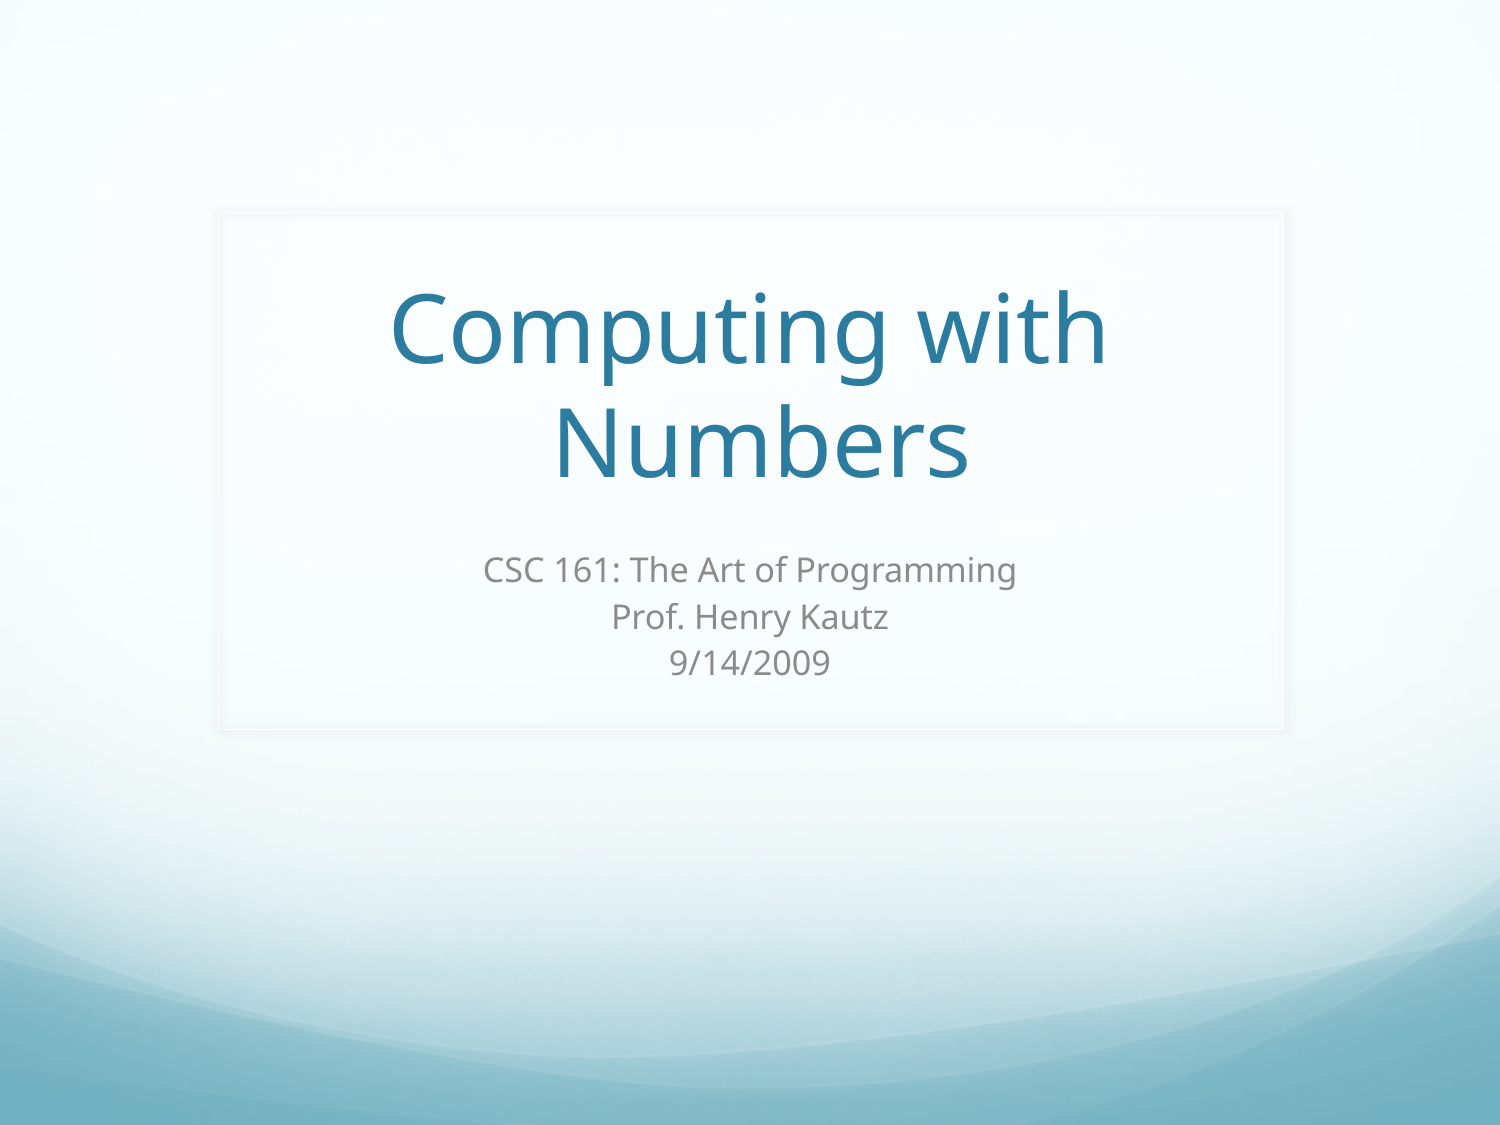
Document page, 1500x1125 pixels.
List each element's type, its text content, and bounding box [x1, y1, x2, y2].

subtitle CSC 161: The Art of Programming Prof. Henry Kautz 9/14/2009 [217, 541, 1283, 692]
title Computing with Numbers [129, 221, 1369, 505]
